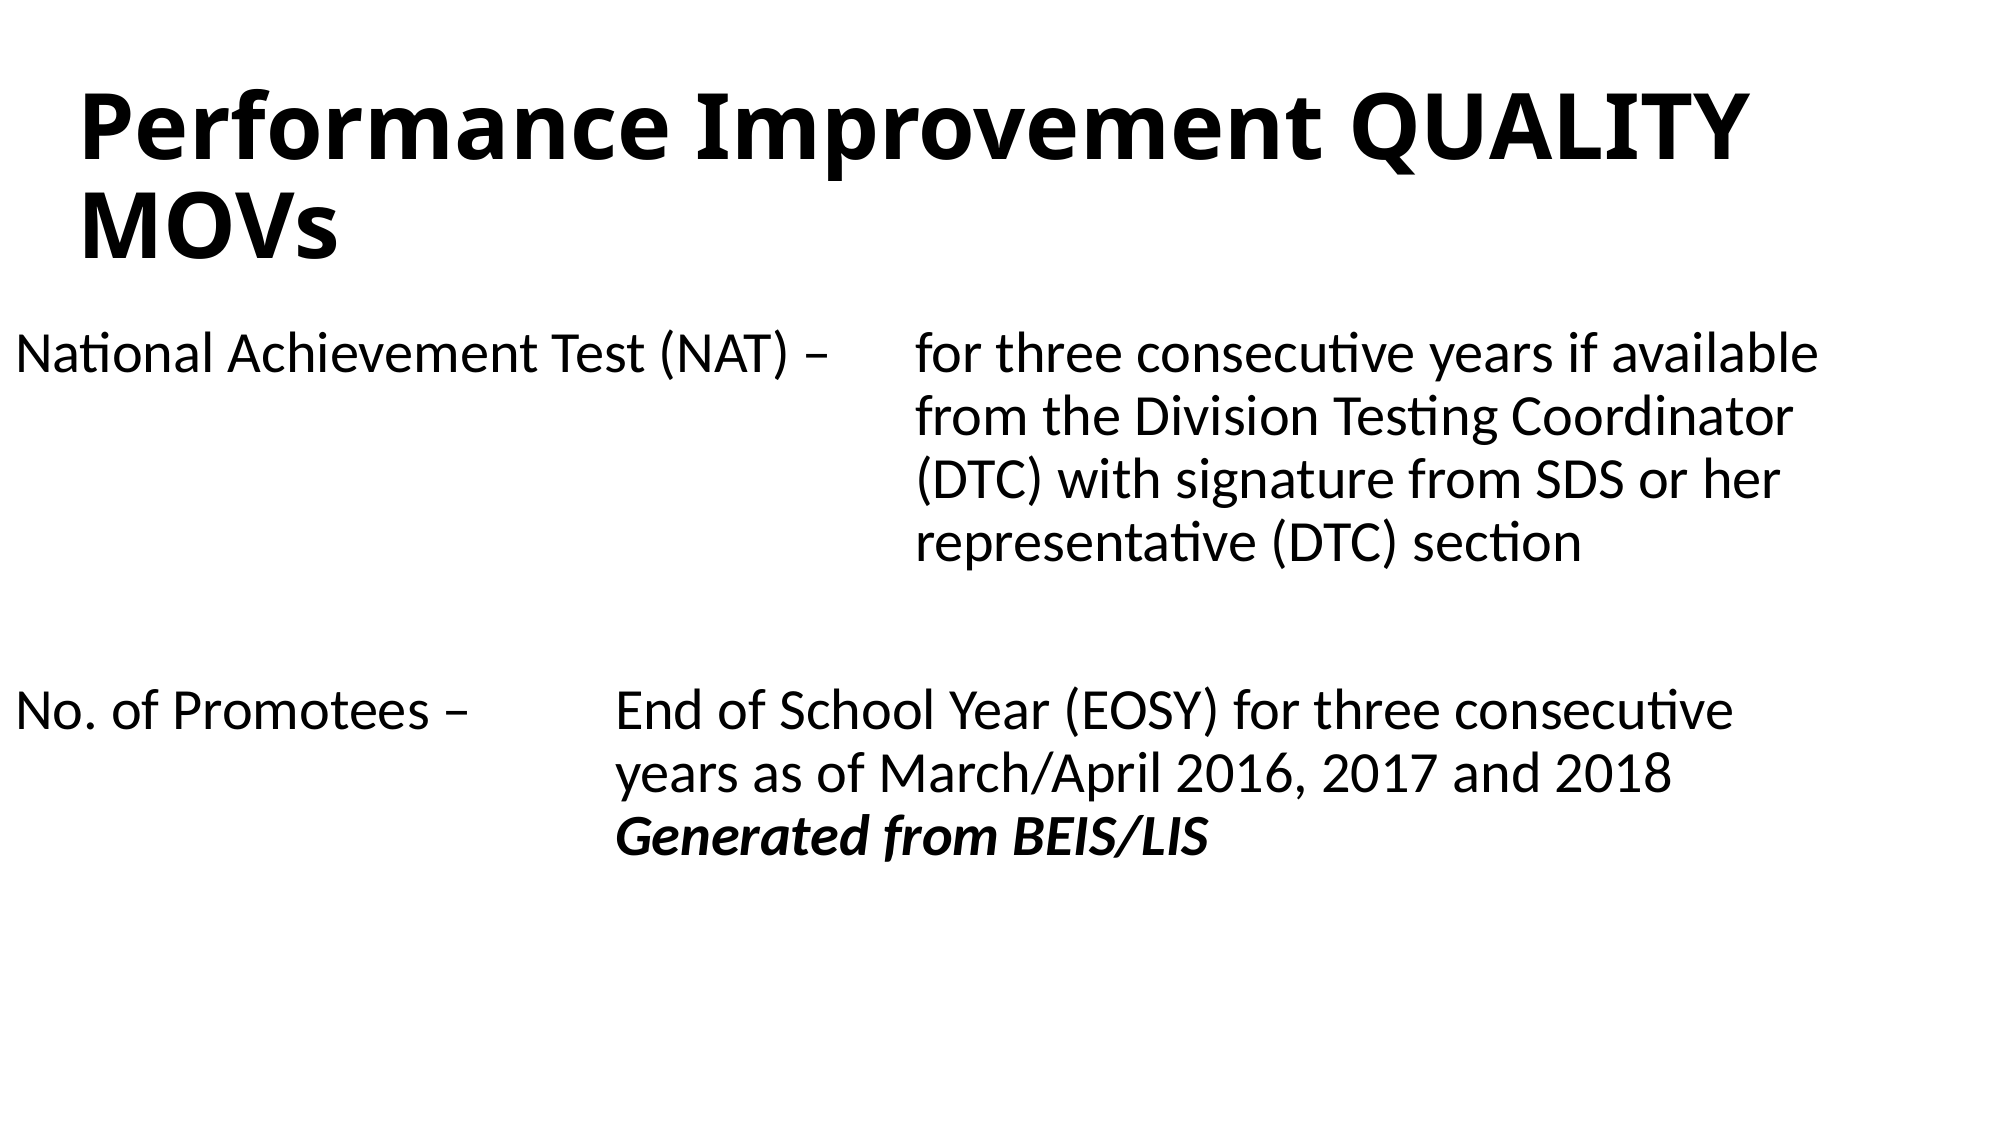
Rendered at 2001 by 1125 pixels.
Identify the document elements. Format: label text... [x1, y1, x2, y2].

list National Achievement Test (NAT) – for three consecutive years if available from the Division Testing Coordinator (DTC) with signature from SDS or her representative (DTC) section No. of Promotees – End of School Year (EOSY) for three consecutive years as of March/April 2016, 2017 and 2018 Generated from BEIS/LIS [0, 314, 1907, 1125]
title Performance Improvement QUALITY MOVs [62, 70, 1788, 288]
